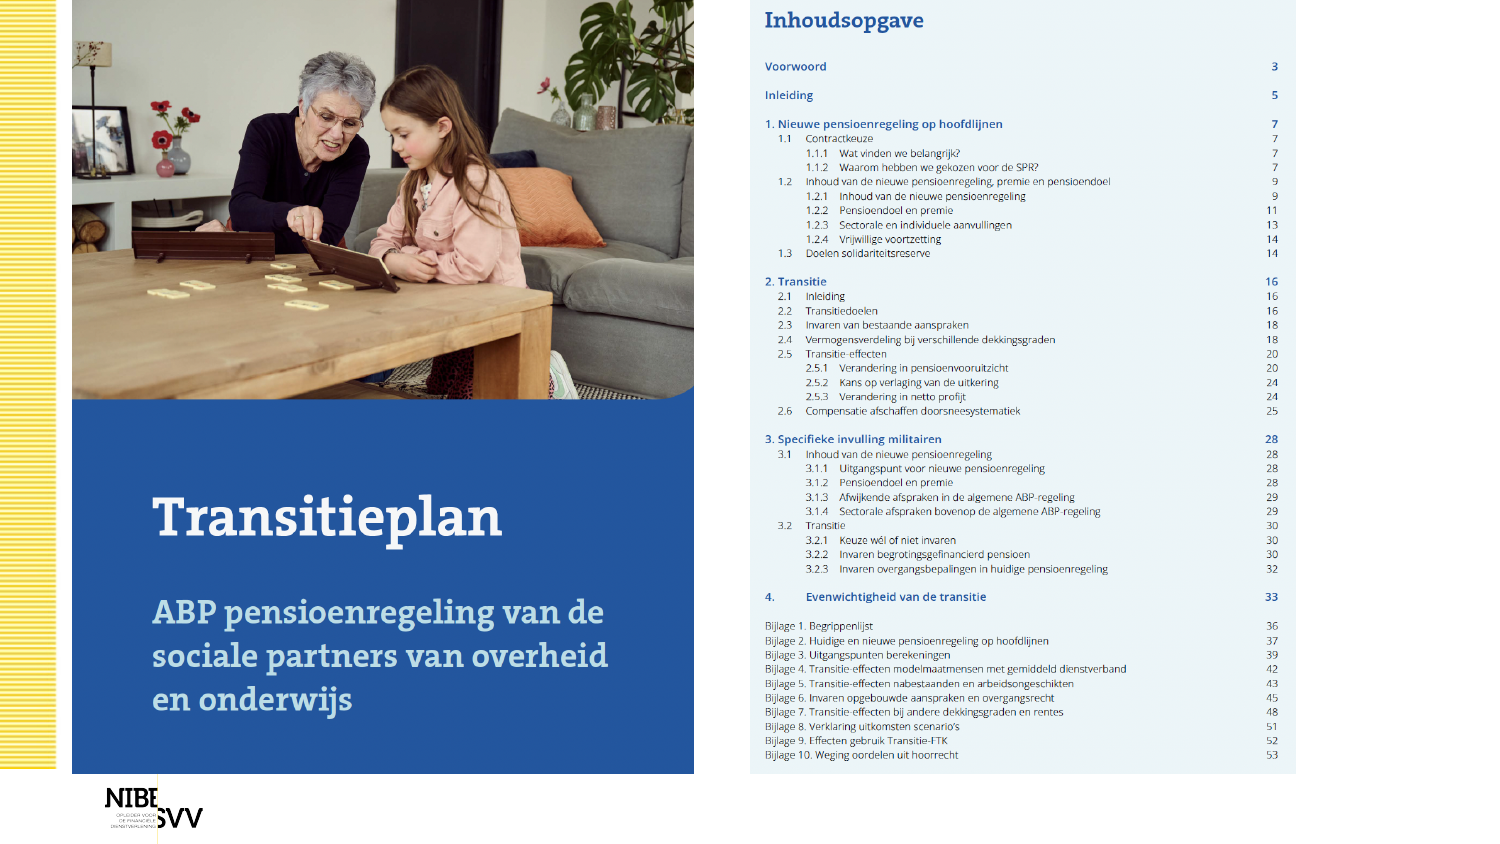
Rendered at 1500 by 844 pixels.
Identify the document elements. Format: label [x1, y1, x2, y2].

picture [749, 0, 1296, 775]
picture [0, 0, 694, 844]
